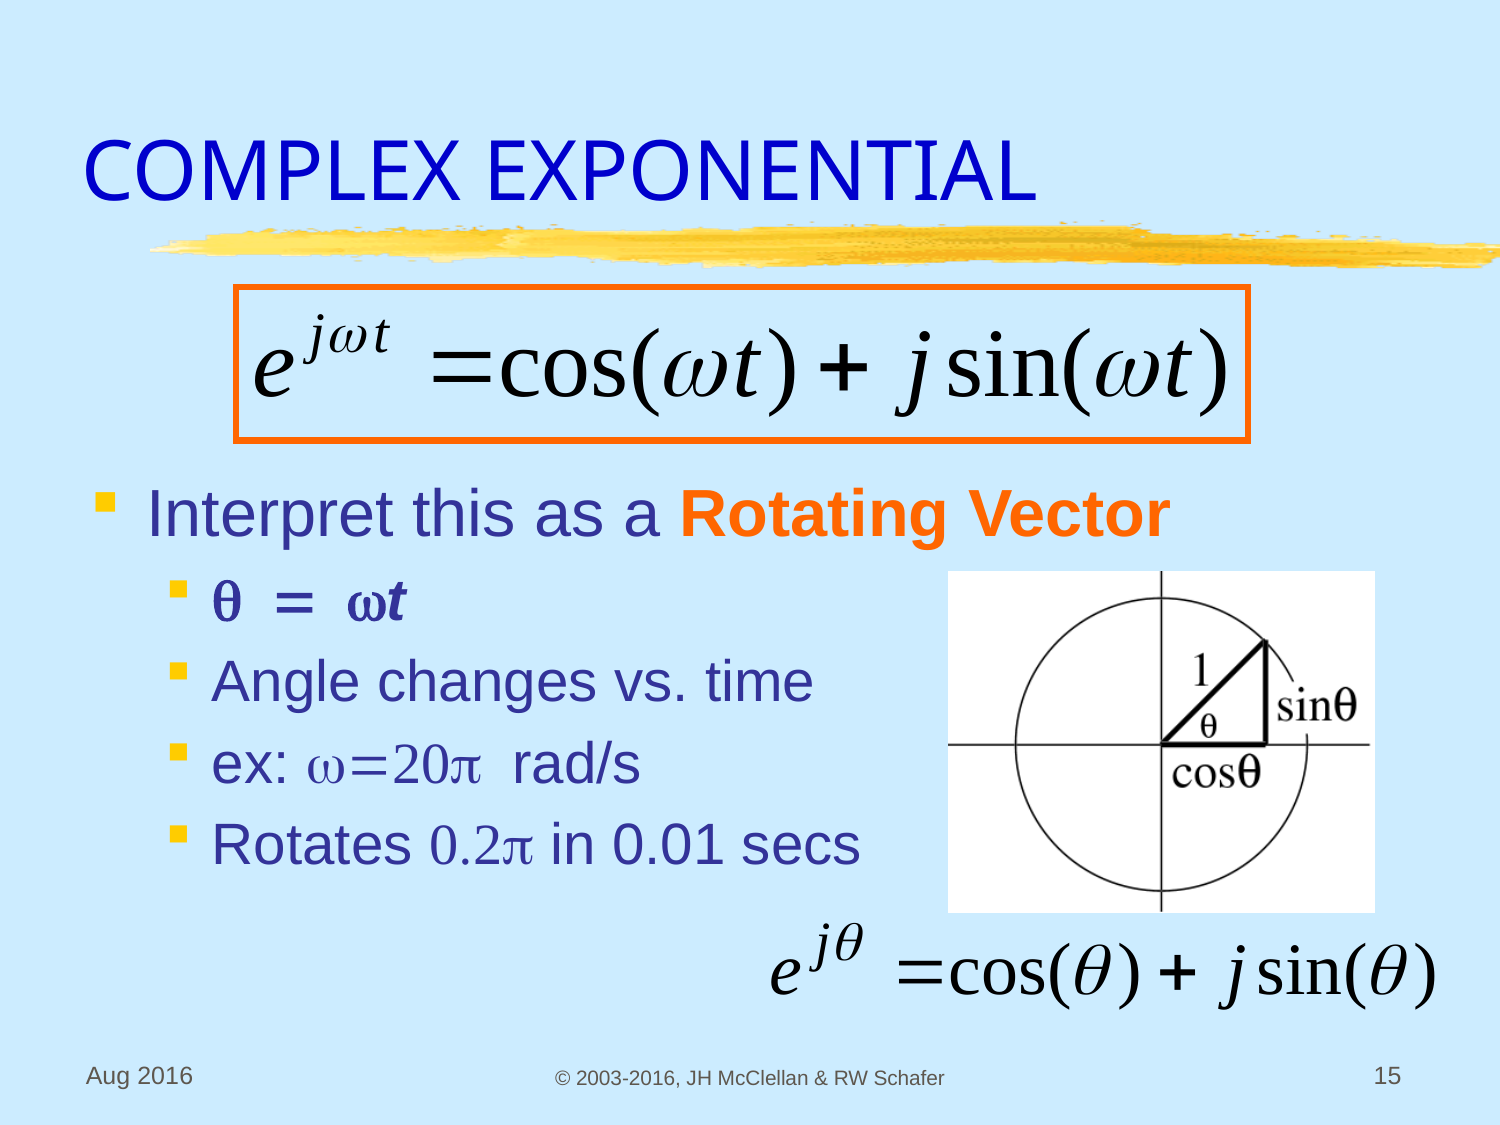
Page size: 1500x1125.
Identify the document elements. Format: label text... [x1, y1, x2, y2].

picture [150, 215, 1500, 279]
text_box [758, 901, 1451, 1026]
footer © 2003-2016, JH McClellan & RW Schafer [512, 1021, 988, 1098]
title COMPLEX EXPONENTIAL [66, 37, 1342, 226]
picture [948, 571, 1376, 901]
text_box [238, 290, 1246, 438]
slide_number 15 [1103, 1033, 1417, 1098]
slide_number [70, 1021, 384, 1098]
list Interpret this as a Rotating Vector q = wt Angle changes vs. time ex: w=20p rad/s Rotates 0.2p in 0.01 secs [74, 462, 1417, 994]
